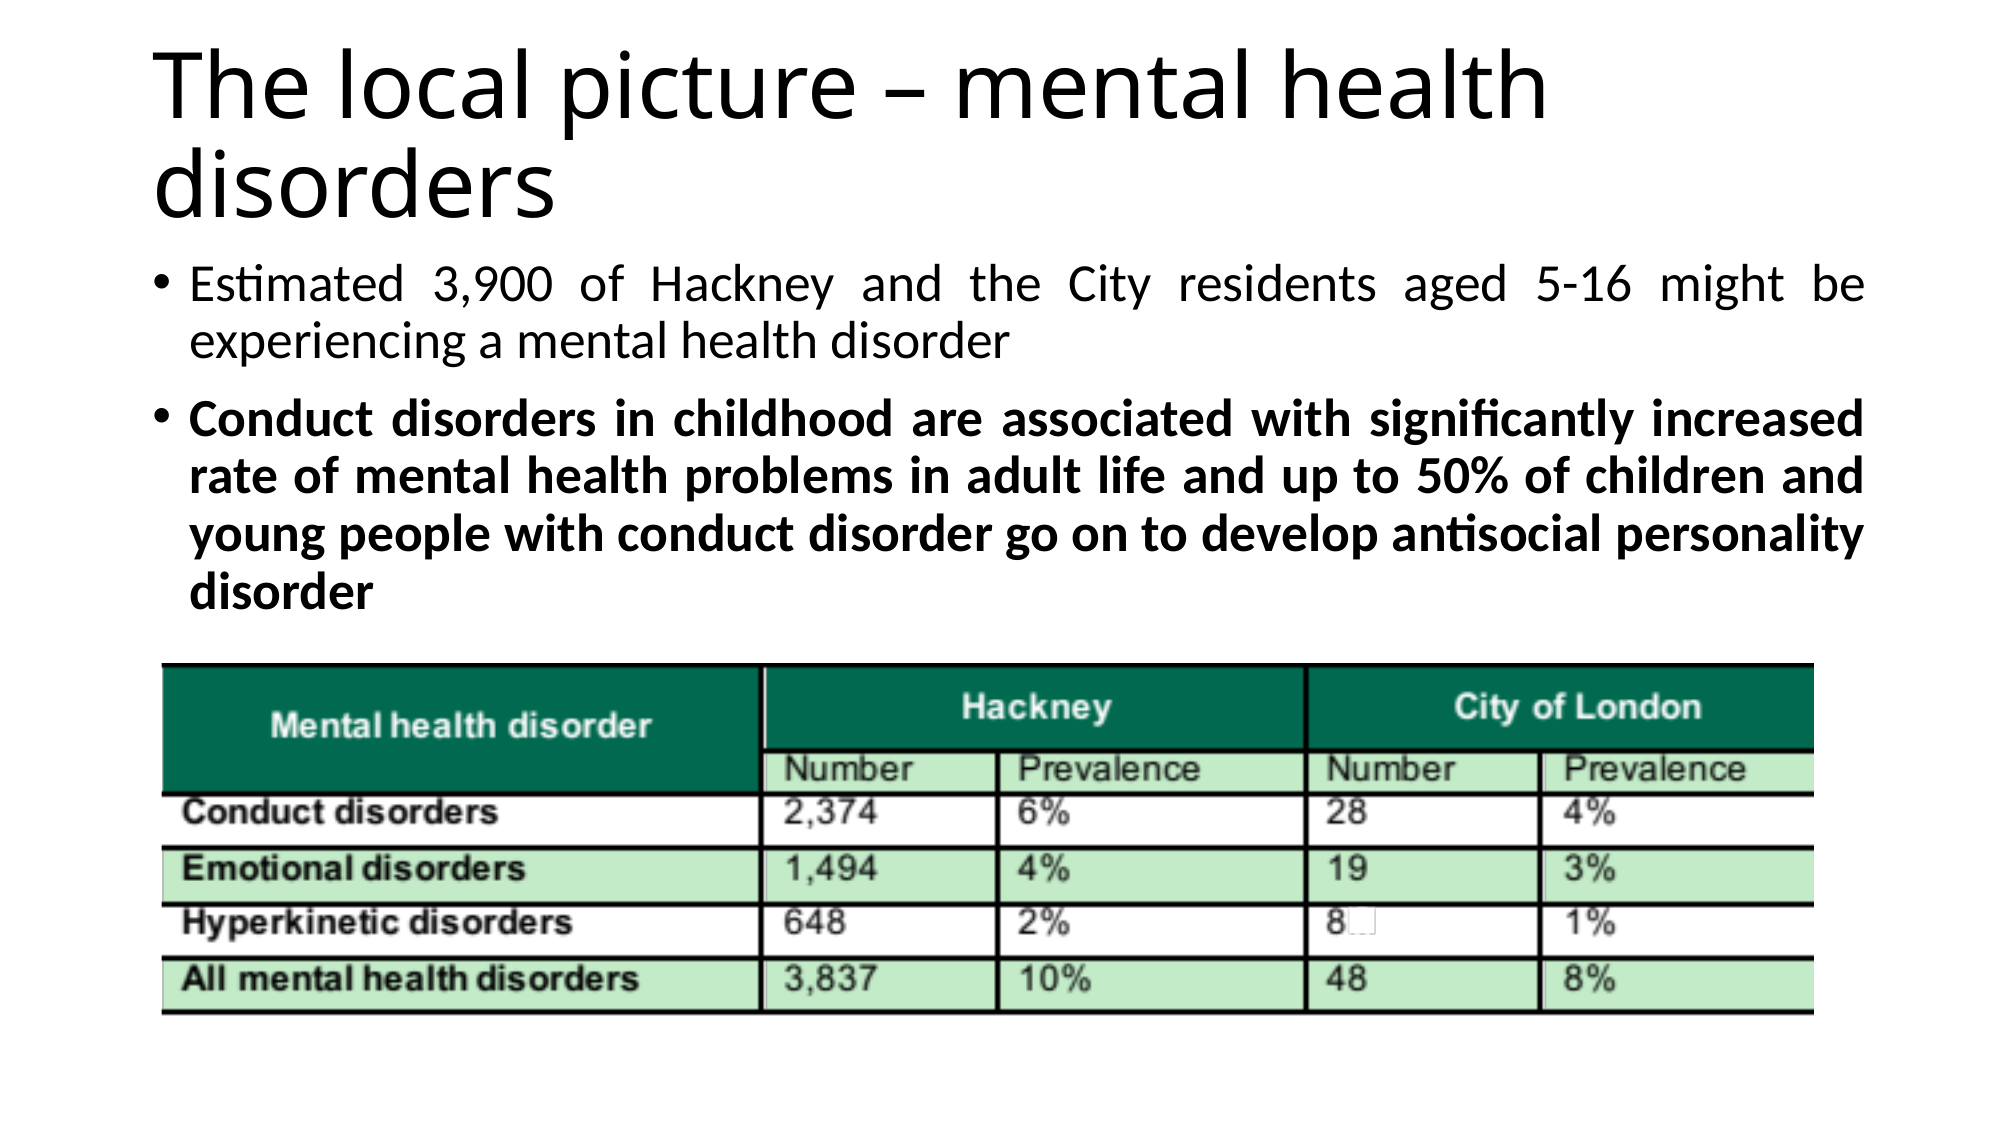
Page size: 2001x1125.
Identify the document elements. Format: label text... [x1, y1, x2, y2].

list Estimated 3,900 of Hackney and the City residents aged 5-16 might be experiencing a mental health disorder Conduct disorders in childhood are associated with significantly increased rate of mental health problems in adult life and up to 50% of children and young people with conduct disorder go on to develop antisocial personality disorder [137, 247, 1882, 629]
picture [161, 663, 1814, 1059]
title The local picture – mental health disorders [137, 30, 1863, 247]
